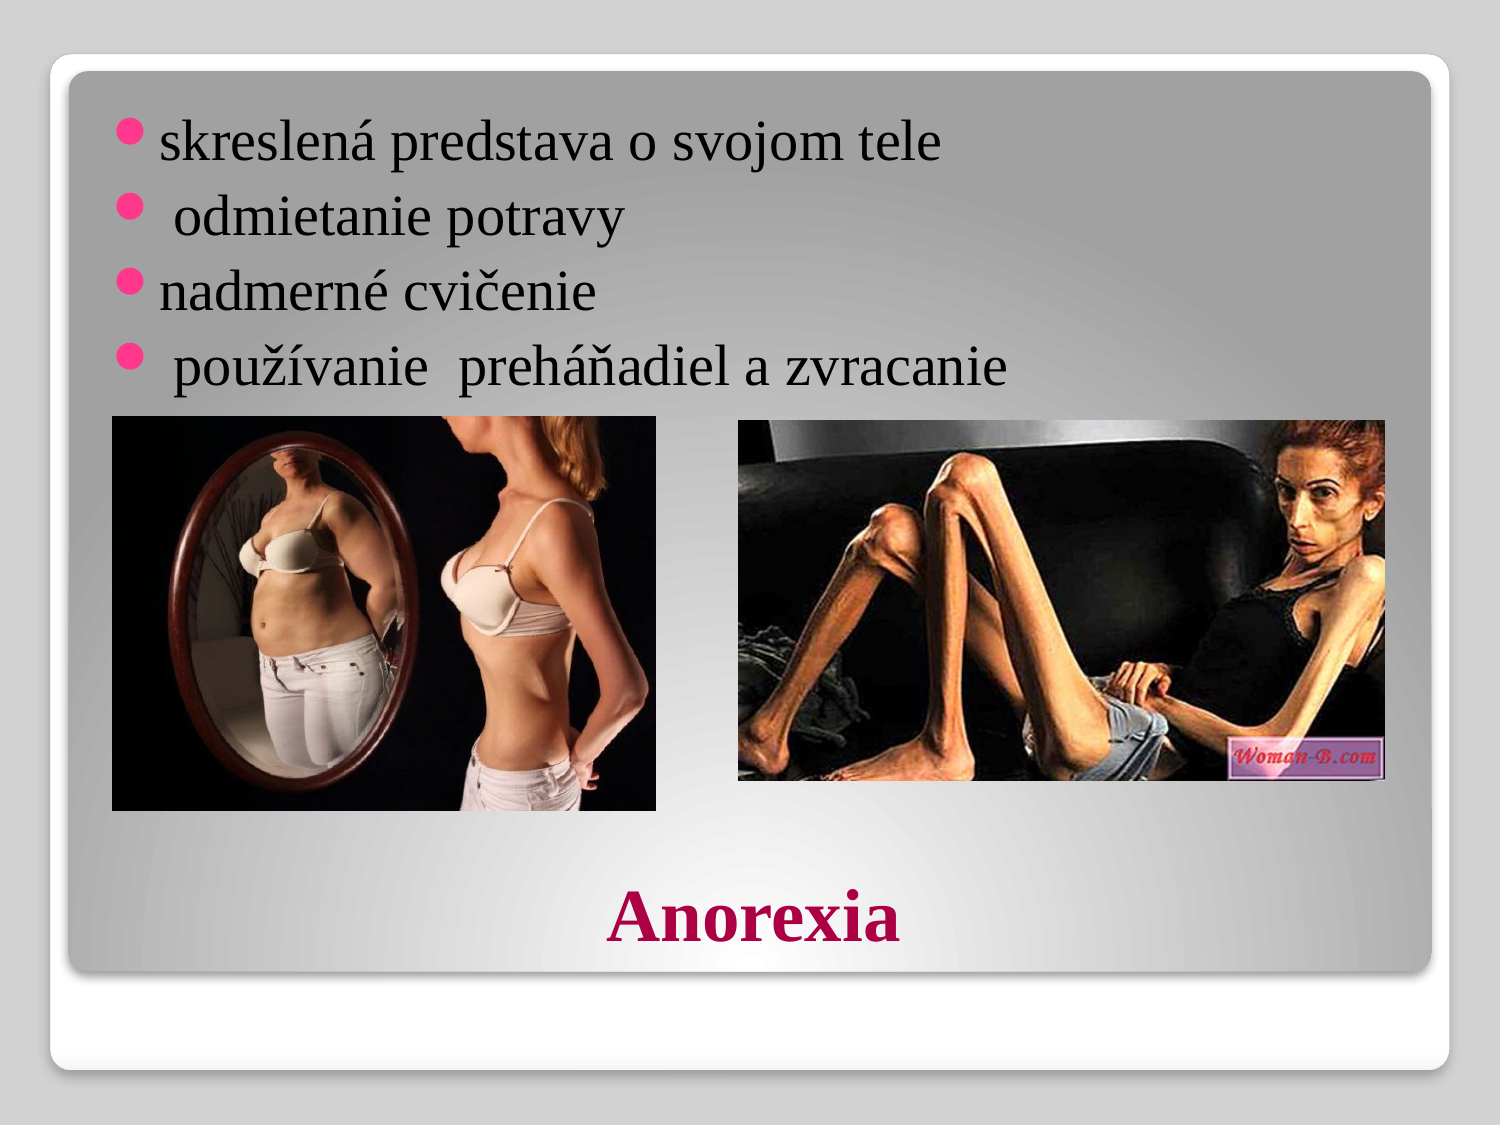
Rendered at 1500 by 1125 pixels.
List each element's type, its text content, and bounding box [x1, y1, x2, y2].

picture [737, 420, 1385, 781]
title Anorexia [82, 817, 1425, 965]
list skreslená predstava o svojom tele odmietanie potravy nadmerné cvičenie používanie preháňadiel a zvracanie [82, 86, 1425, 774]
picture [111, 416, 656, 811]
